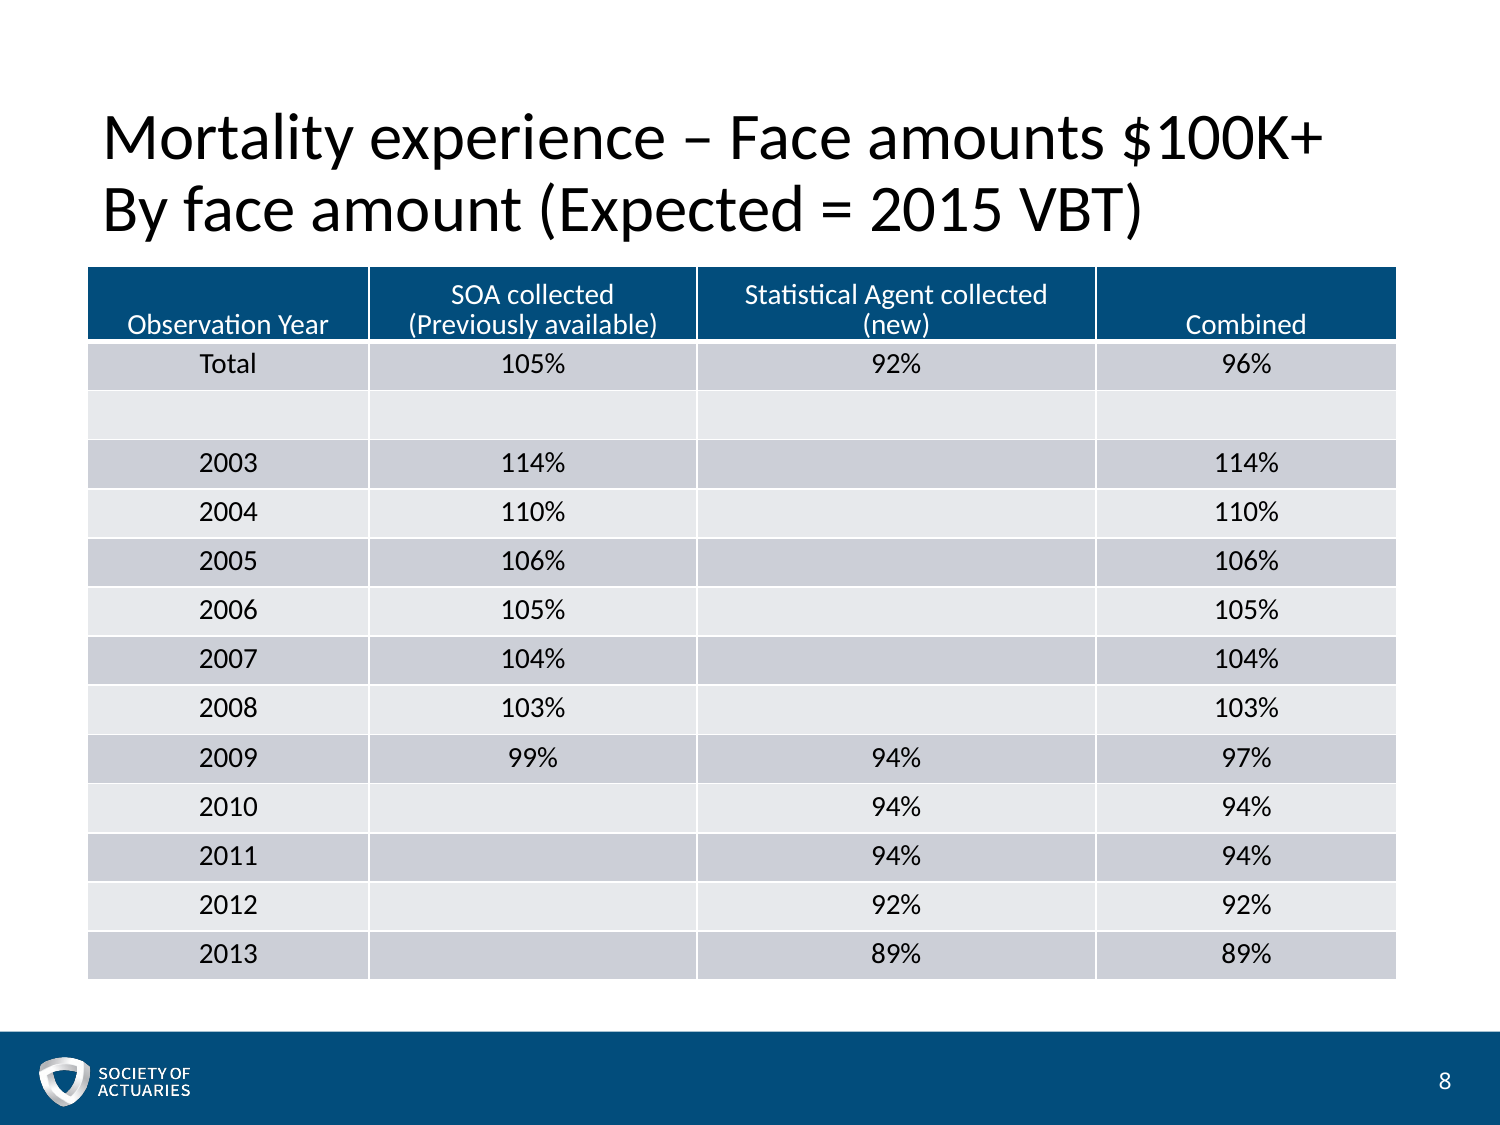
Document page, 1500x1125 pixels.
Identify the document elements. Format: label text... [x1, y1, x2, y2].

table_cell 106% [370, 539, 696, 586]
table_cell 103% [370, 686, 696, 734]
table_header SOA collected (Previously available) [370, 267, 696, 339]
table_cell 105% [1097, 588, 1396, 635]
table_cell 2010 [88, 784, 368, 832]
table_cell 94% [698, 735, 1095, 783]
table_cell [698, 440, 1095, 488]
table_cell 2007 [88, 637, 368, 684]
table_cell 114% [1097, 440, 1396, 488]
table_cell 92% [698, 883, 1095, 930]
table_cell 2008 [88, 686, 368, 734]
title Mortality experience – Face amounts $100K+ By face amount (Expected = 2015 VBT) [87, 54, 1397, 254]
table_cell 2009 [88, 735, 368, 783]
table_cell 97% [1097, 735, 1396, 783]
table_cell [698, 588, 1095, 635]
table_cell 114% [370, 440, 696, 488]
table_cell 2004 [88, 490, 368, 537]
table_cell 2013 [88, 932, 368, 979]
table_cell [370, 834, 696, 881]
table_header Observation Year [88, 267, 368, 339]
table_cell [1097, 391, 1396, 439]
table_cell 2003 [88, 440, 368, 488]
table_cell [698, 391, 1095, 439]
table_cell 94% [698, 834, 1095, 881]
slide_number 8 [1387, 1066, 1467, 1100]
table_cell 89% [1097, 932, 1396, 979]
table_cell 105% [370, 344, 696, 390]
table_cell [88, 391, 368, 439]
table_cell 110% [1097, 490, 1396, 537]
table_cell 94% [1097, 784, 1396, 832]
table_cell 94% [698, 784, 1095, 832]
picture [39, 1057, 190, 1107]
table_cell 104% [370, 637, 696, 684]
table_cell 89% [698, 932, 1095, 979]
table_cell 2006 [88, 588, 368, 635]
table_cell [370, 391, 696, 439]
table_cell [698, 637, 1095, 684]
table_cell [370, 784, 696, 832]
table_header Combined [1097, 267, 1396, 339]
table_cell 105% [370, 588, 696, 635]
table_cell 106% [1097, 539, 1396, 586]
table_cell [698, 686, 1095, 734]
table_cell [698, 539, 1095, 586]
table_cell 92% [1097, 883, 1396, 930]
table_cell [370, 883, 696, 930]
table_cell 92% [698, 344, 1095, 390]
table_cell 94% [1097, 834, 1396, 881]
table_cell 2011 [88, 834, 368, 881]
table_cell Total [88, 344, 368, 390]
table_cell 2012 [88, 883, 368, 930]
table_cell [370, 932, 696, 979]
table_cell 110% [370, 490, 696, 537]
table_cell 96% [1097, 344, 1396, 390]
table_cell 2005 [88, 539, 368, 586]
table_cell 99% [370, 735, 696, 783]
table_header Statistical Agent collected (new) [698, 267, 1095, 339]
table_cell 104% [1097, 637, 1396, 684]
table_cell 103% [1097, 686, 1396, 734]
table_cell [698, 490, 1095, 537]
